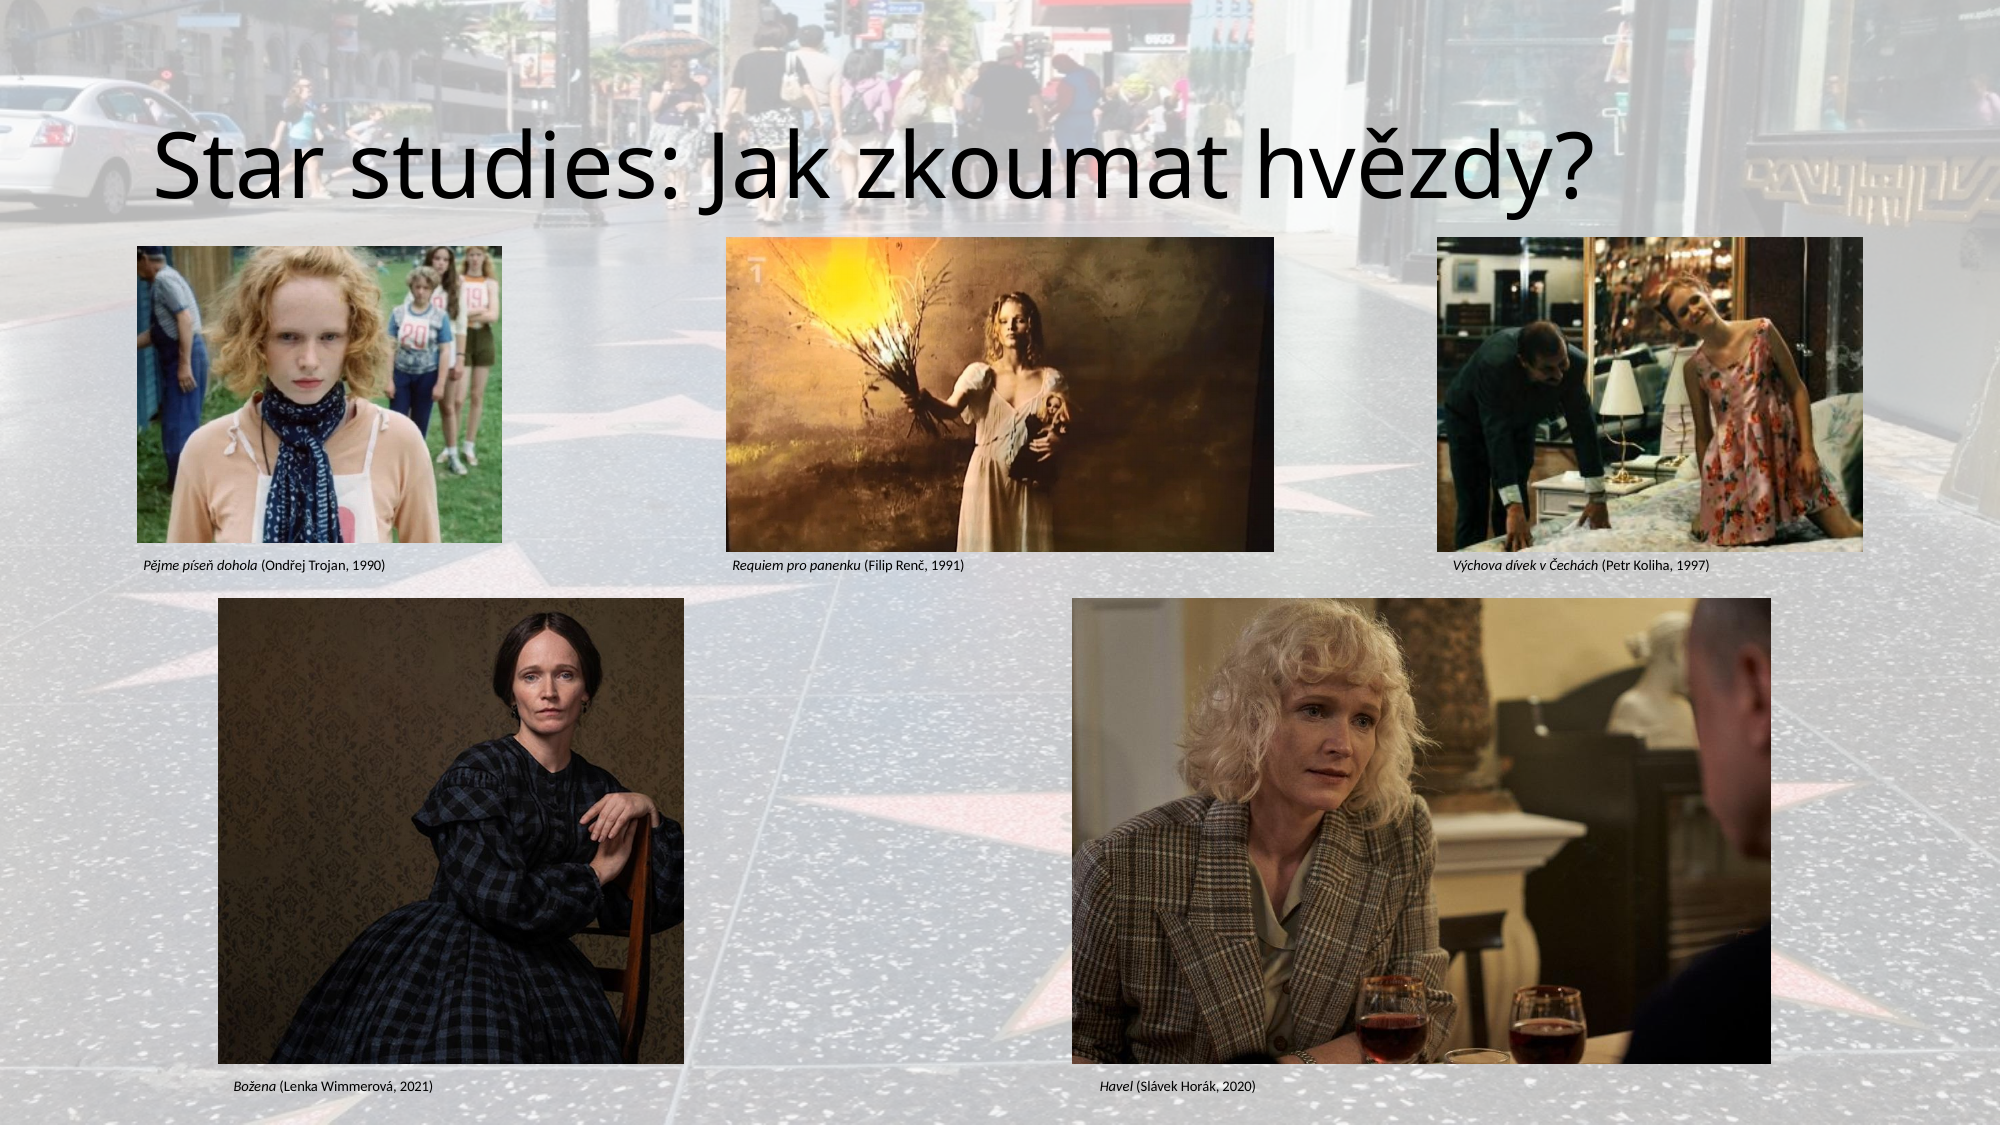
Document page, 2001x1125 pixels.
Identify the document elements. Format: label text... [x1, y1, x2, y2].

text_box Havel (Slávek Horák, 2020) [1084, 1067, 1777, 1103]
text_box Pějme píseň dohola (Ondřej Trojan, 1990) [128, 546, 609, 582]
picture [137, 245, 502, 543]
picture [1072, 598, 1771, 1064]
text_box Requiem pro panenku (Filip Renč, 1991) [717, 546, 1250, 582]
text_box Božena (Lenka Wimmerová, 2021) [218, 1067, 884, 1103]
picture [1437, 236, 1863, 552]
title Star studies: Jak zkoumat hvězdy? [137, 59, 1863, 278]
picture [218, 598, 684, 1064]
text_box Výchova dívek v Čechách (Petr Koliha, 1997) [1437, 560, 1849, 582]
picture [726, 236, 1274, 552]
